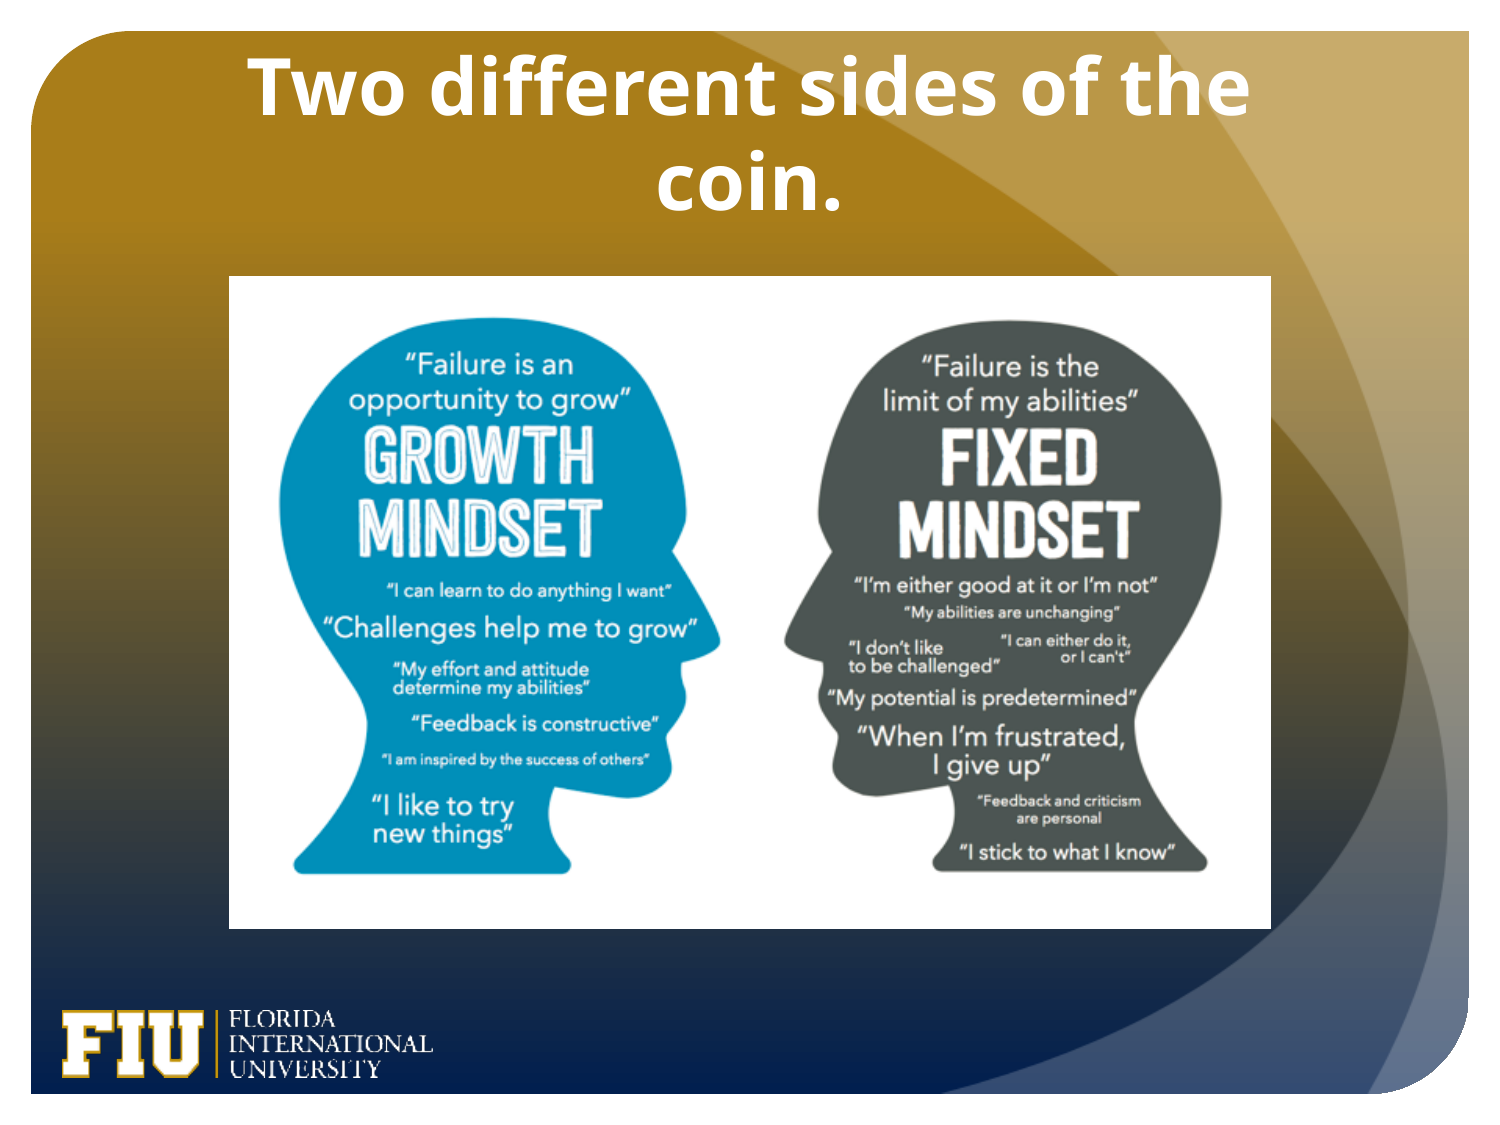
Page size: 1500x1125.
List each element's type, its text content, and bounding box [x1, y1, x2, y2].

title Two different sides of the coin. [127, 62, 1372, 234]
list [229, 276, 1271, 929]
picture [24, 30, 1473, 1094]
